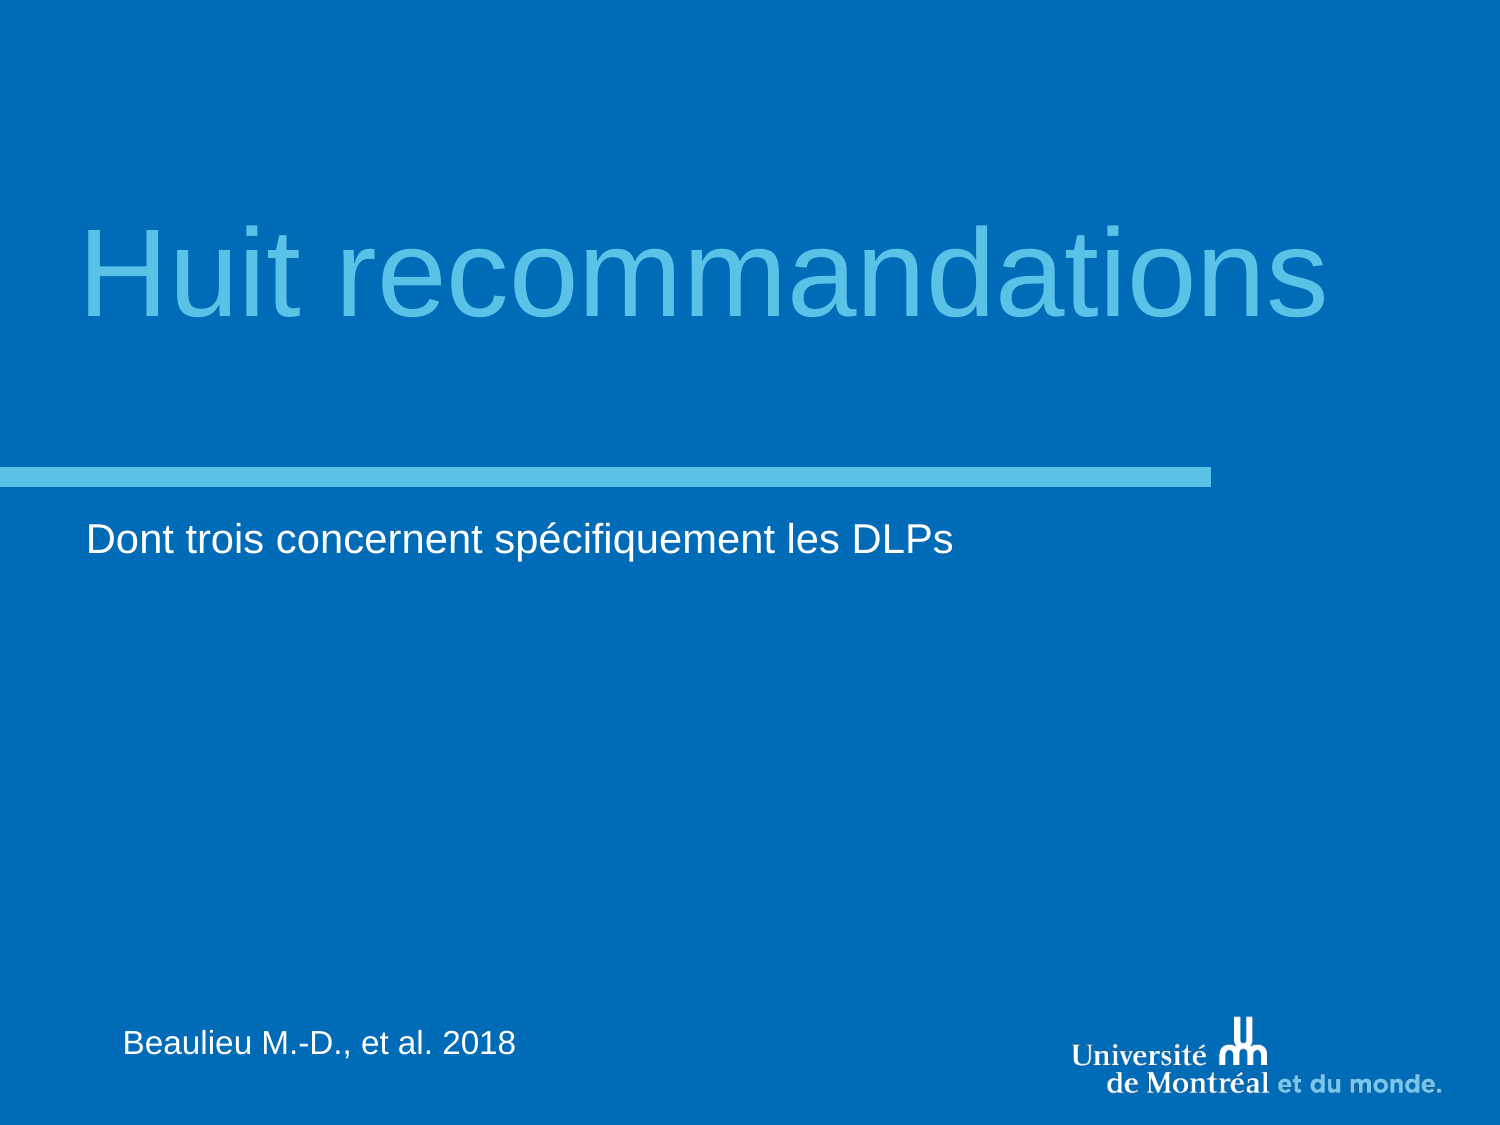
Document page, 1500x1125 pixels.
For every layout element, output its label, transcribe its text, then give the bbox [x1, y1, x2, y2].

picture [1021, 990, 1500, 1125]
title Huit recommandations [64, 109, 1418, 501]
text_box Beaulieu M.-D., et al. 2018 [107, 1013, 532, 1069]
list Dont trois concernent spécifiquement les DLPs [70, 504, 1195, 927]
